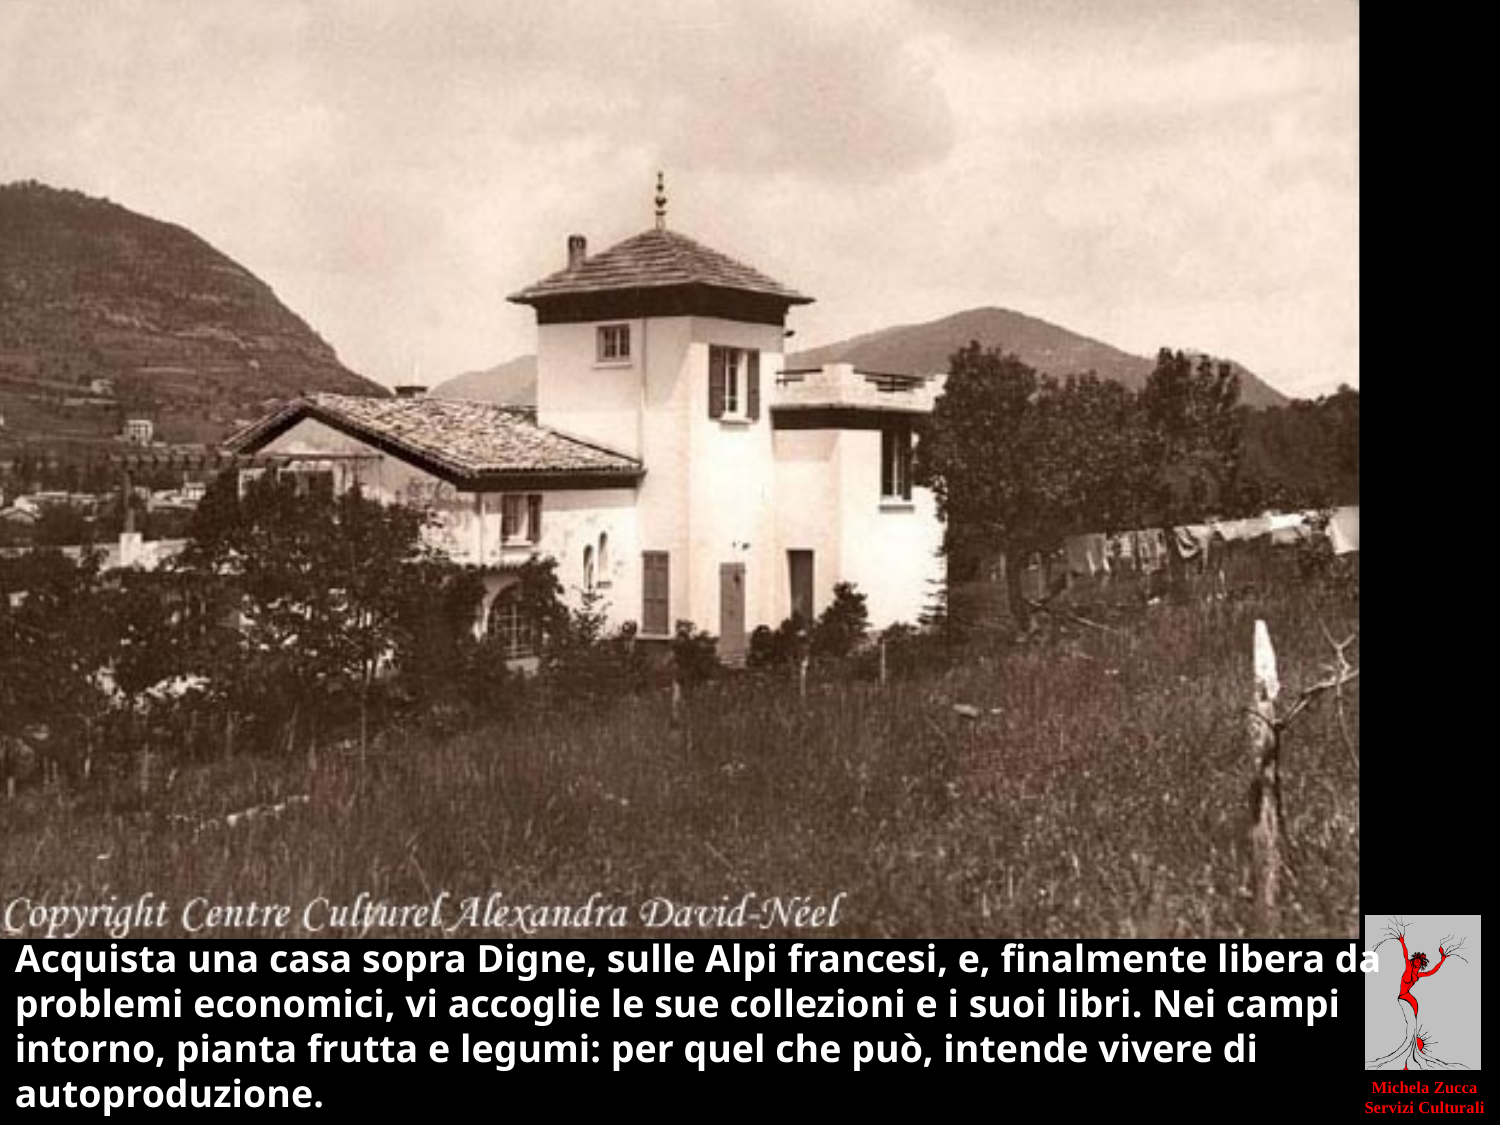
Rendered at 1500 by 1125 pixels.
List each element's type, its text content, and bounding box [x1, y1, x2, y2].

picture [0, 0, 1360, 939]
picture [1364, 915, 1482, 1070]
text_box Acquista una casa sopra Digne, sulle Alpi francesi, e, finalmente libera da problemi economici, vi accoglie le sue collezioni e i suoi libri. Nei campi intorno, pianta frutta e legumi: per quel che può, intende vivere di autoproduzione. [0, 928, 1500, 1123]
